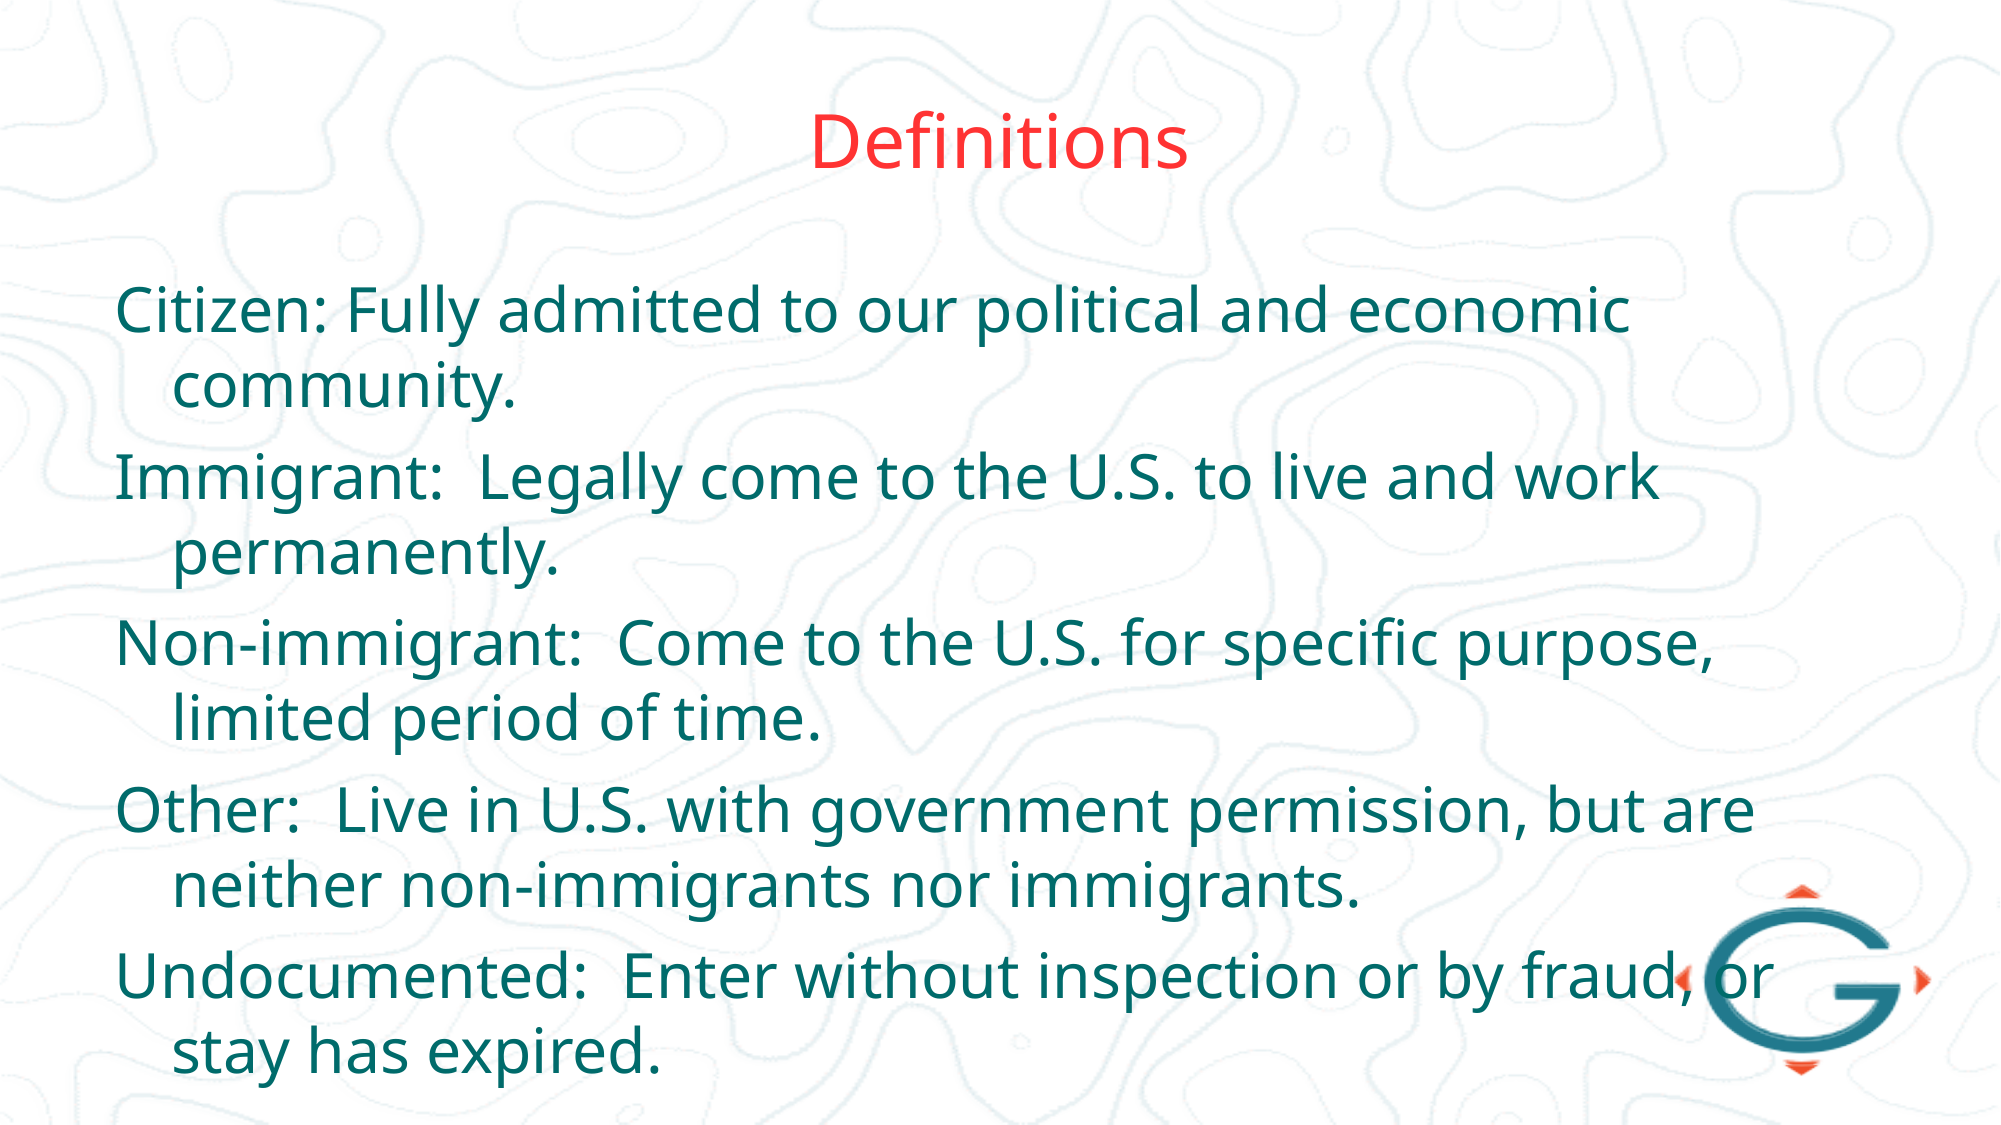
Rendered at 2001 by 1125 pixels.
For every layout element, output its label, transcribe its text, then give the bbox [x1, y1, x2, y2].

list Citizen: Fully admitted to our political and economic community. Immigrant: Legally come to the U.S. to live and work permanently. Non-immigrant: Come to the U.S. for specific purpose, limited period of time. Other: Live in U.S. with government permission, but are neither non-immigrants nor immigrants. Undocumented: Enter without inspection or by fraud, or stay has expired. [99, 262, 1900, 1005]
picture [0, 0, 2001, 1125]
title Definitions [99, 45, 1900, 233]
